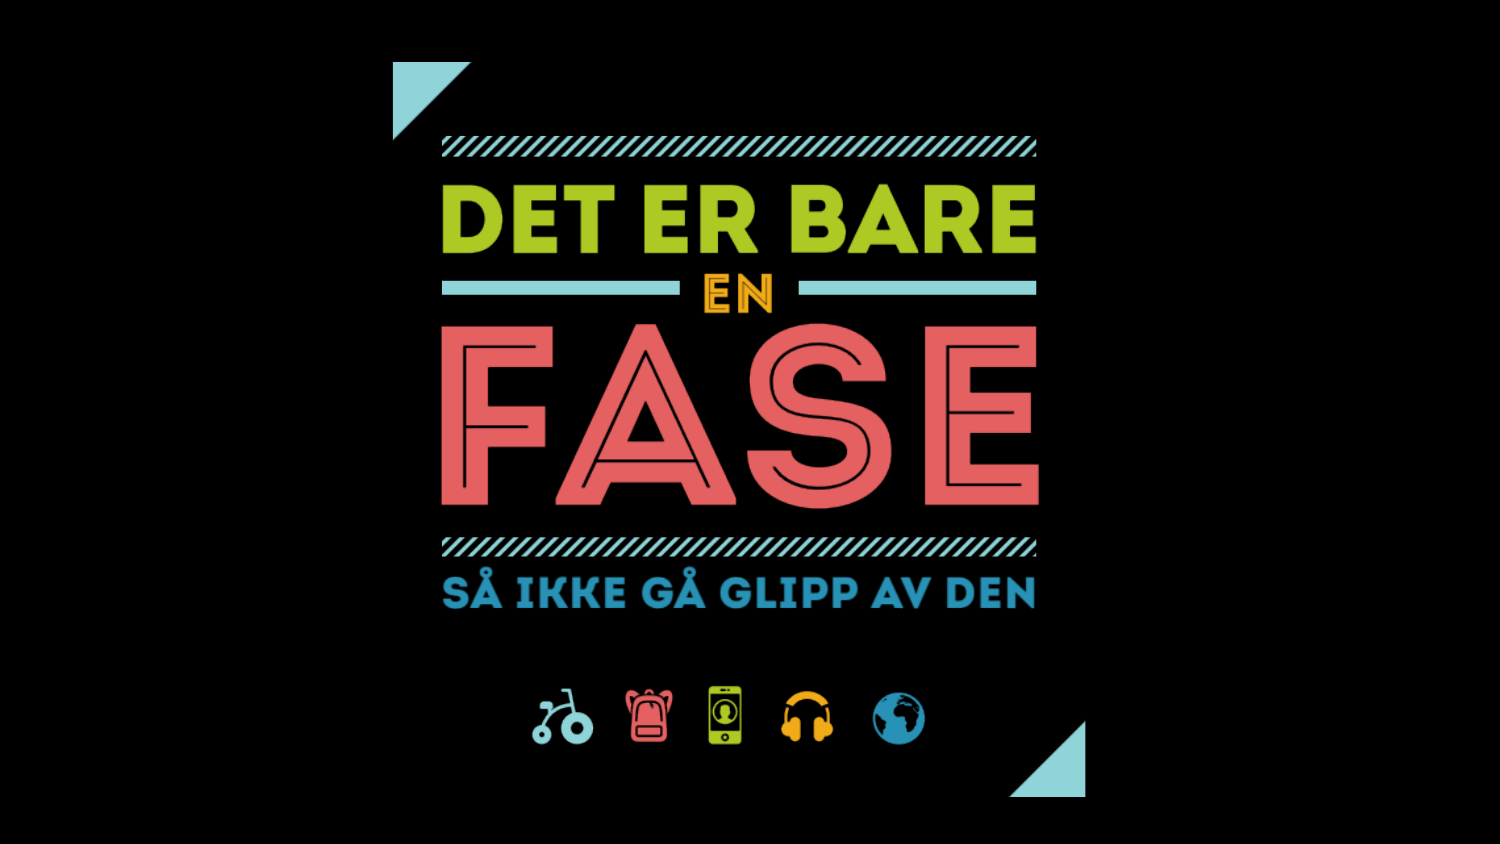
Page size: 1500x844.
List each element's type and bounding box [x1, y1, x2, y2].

list [276, 61, 1201, 797]
